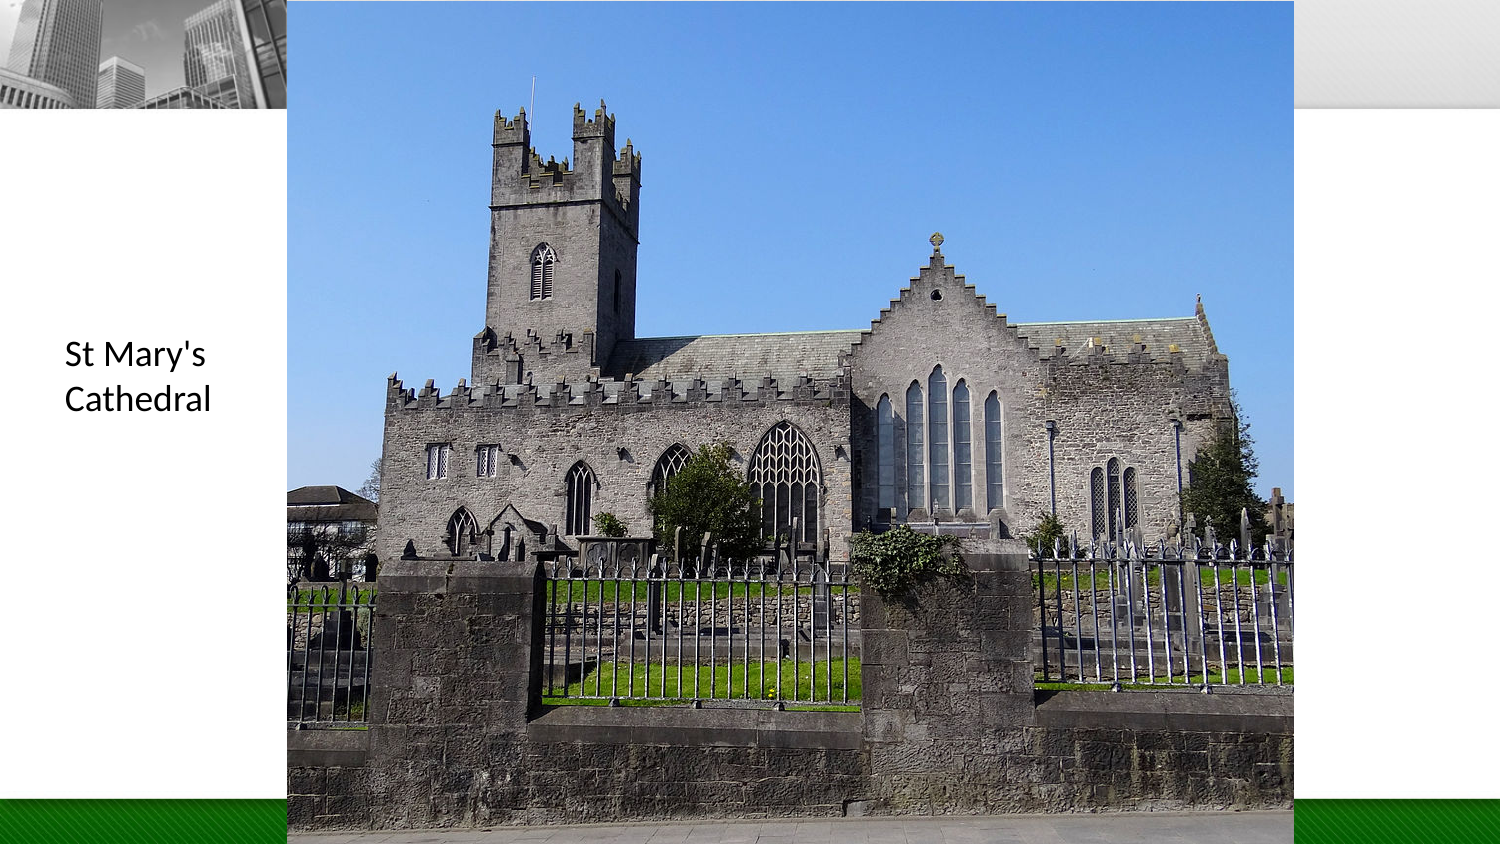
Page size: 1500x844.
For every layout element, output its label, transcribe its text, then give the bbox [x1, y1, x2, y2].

text_box St Mary's Cathedral [49, 321, 282, 427]
picture [0, 0, 1500, 844]
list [287, 1, 1294, 844]
